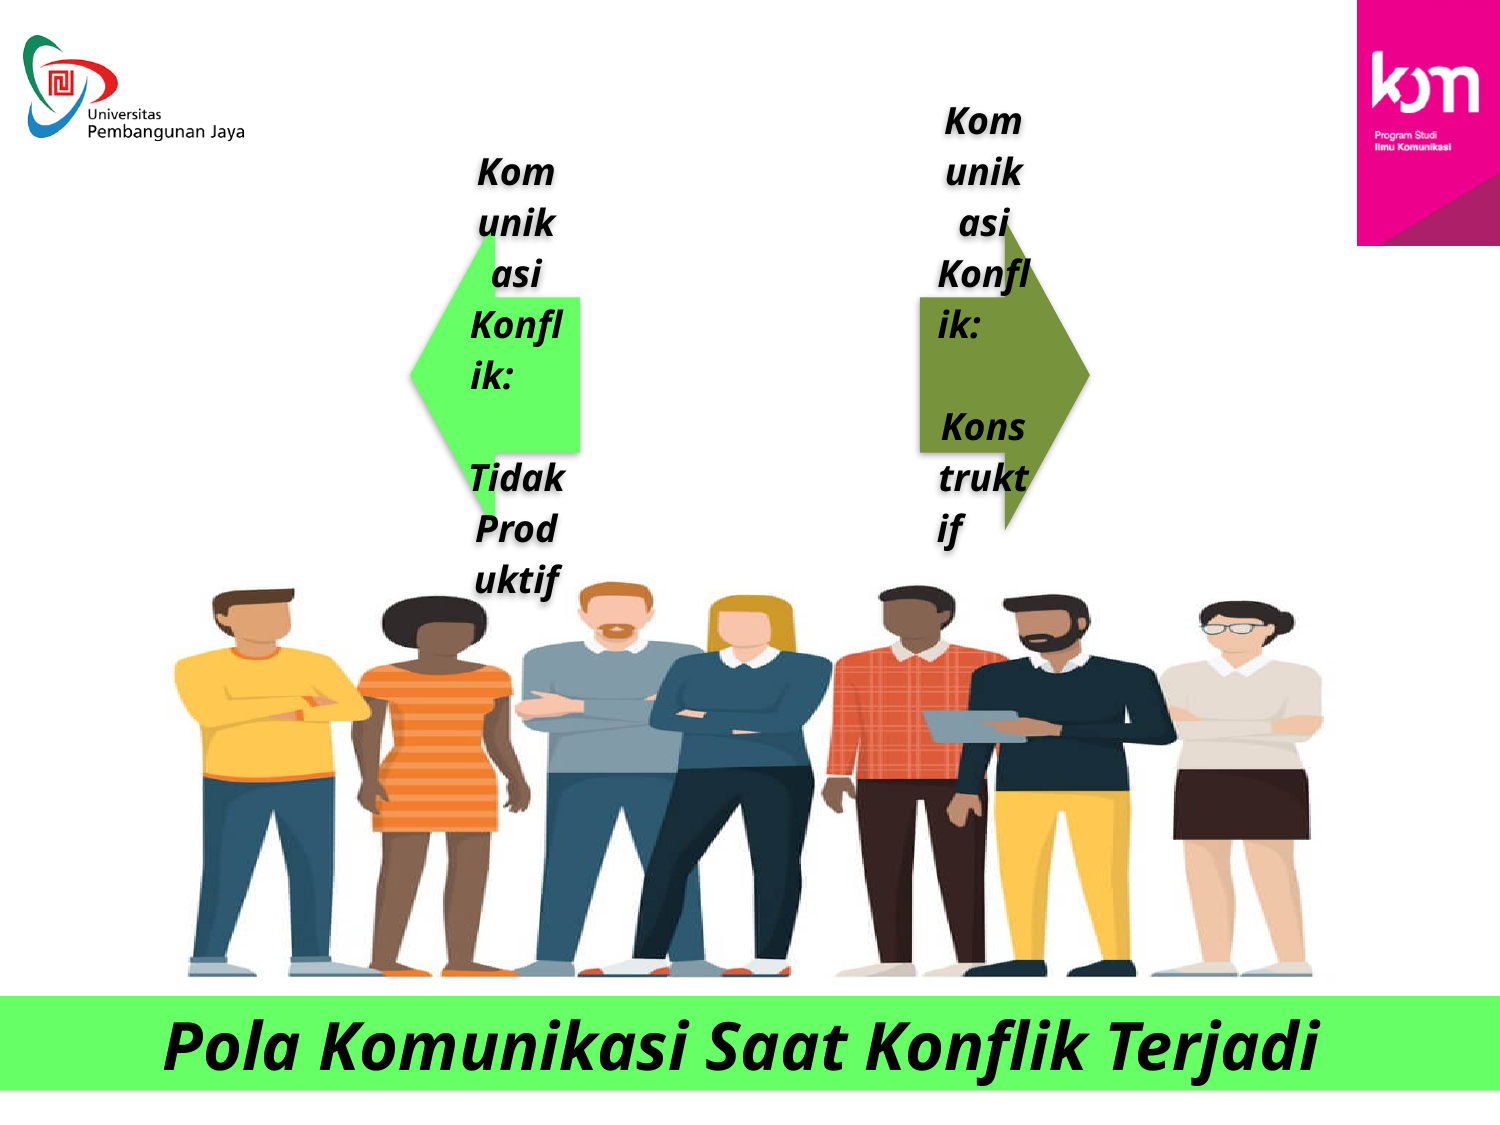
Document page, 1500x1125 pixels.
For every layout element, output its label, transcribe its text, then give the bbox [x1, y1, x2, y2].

picture [1357, 0, 1500, 247]
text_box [128, 34, 1372, 716]
picture [0, 562, 1500, 997]
text_box Pola Komunikasi Saat Konflik Terjadi [0, 1003, 1500, 1091]
picture [23, 34, 128, 141]
